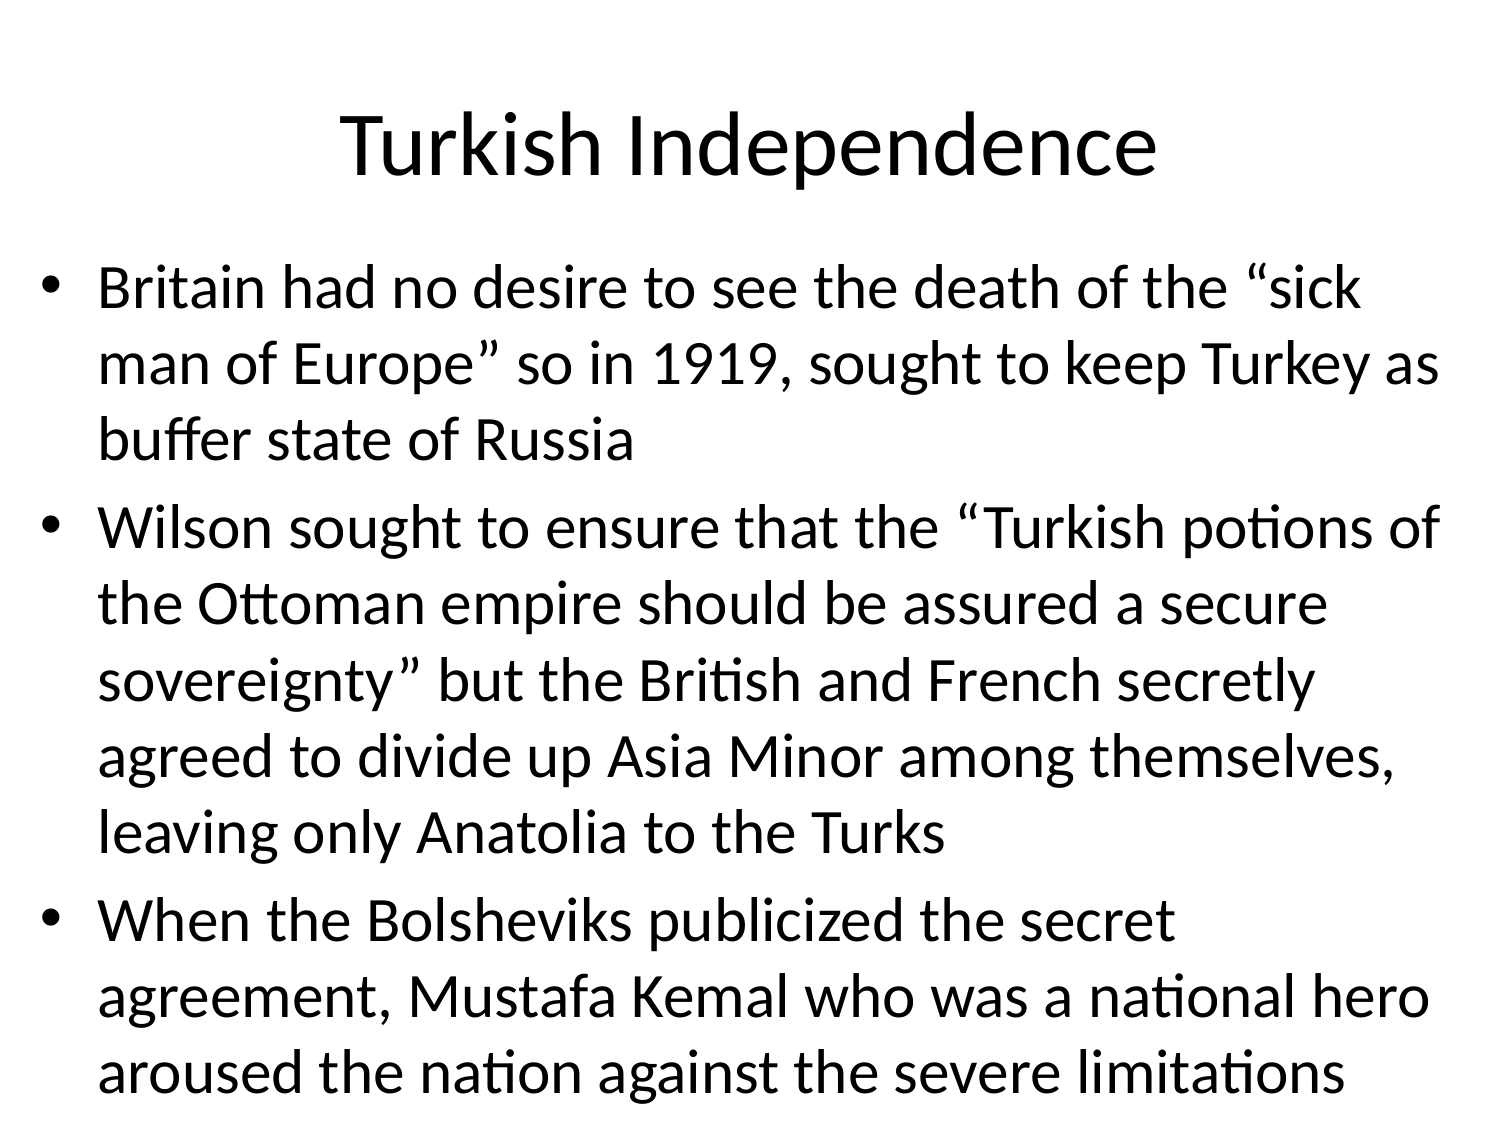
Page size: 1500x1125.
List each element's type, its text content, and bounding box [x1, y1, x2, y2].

title Turkish Independence [75, 45, 1425, 233]
list Britain had no desire to see the death of the “sick man of Europe” so in 1919, sought to keep Turkey as buffer state of Russia Wilson sought to ensure that the “Turkish potions of the Ottoman empire should be assured a secure sovereignty” but the British and French secretly agreed to divide up Asia Minor among themselves, leaving only Anatolia to the Turks When the Bolsheviks publicized the secret agreement, Mustafa Kemal who was a national hero aroused the nation against the severe limitations [24, 237, 1463, 1125]
